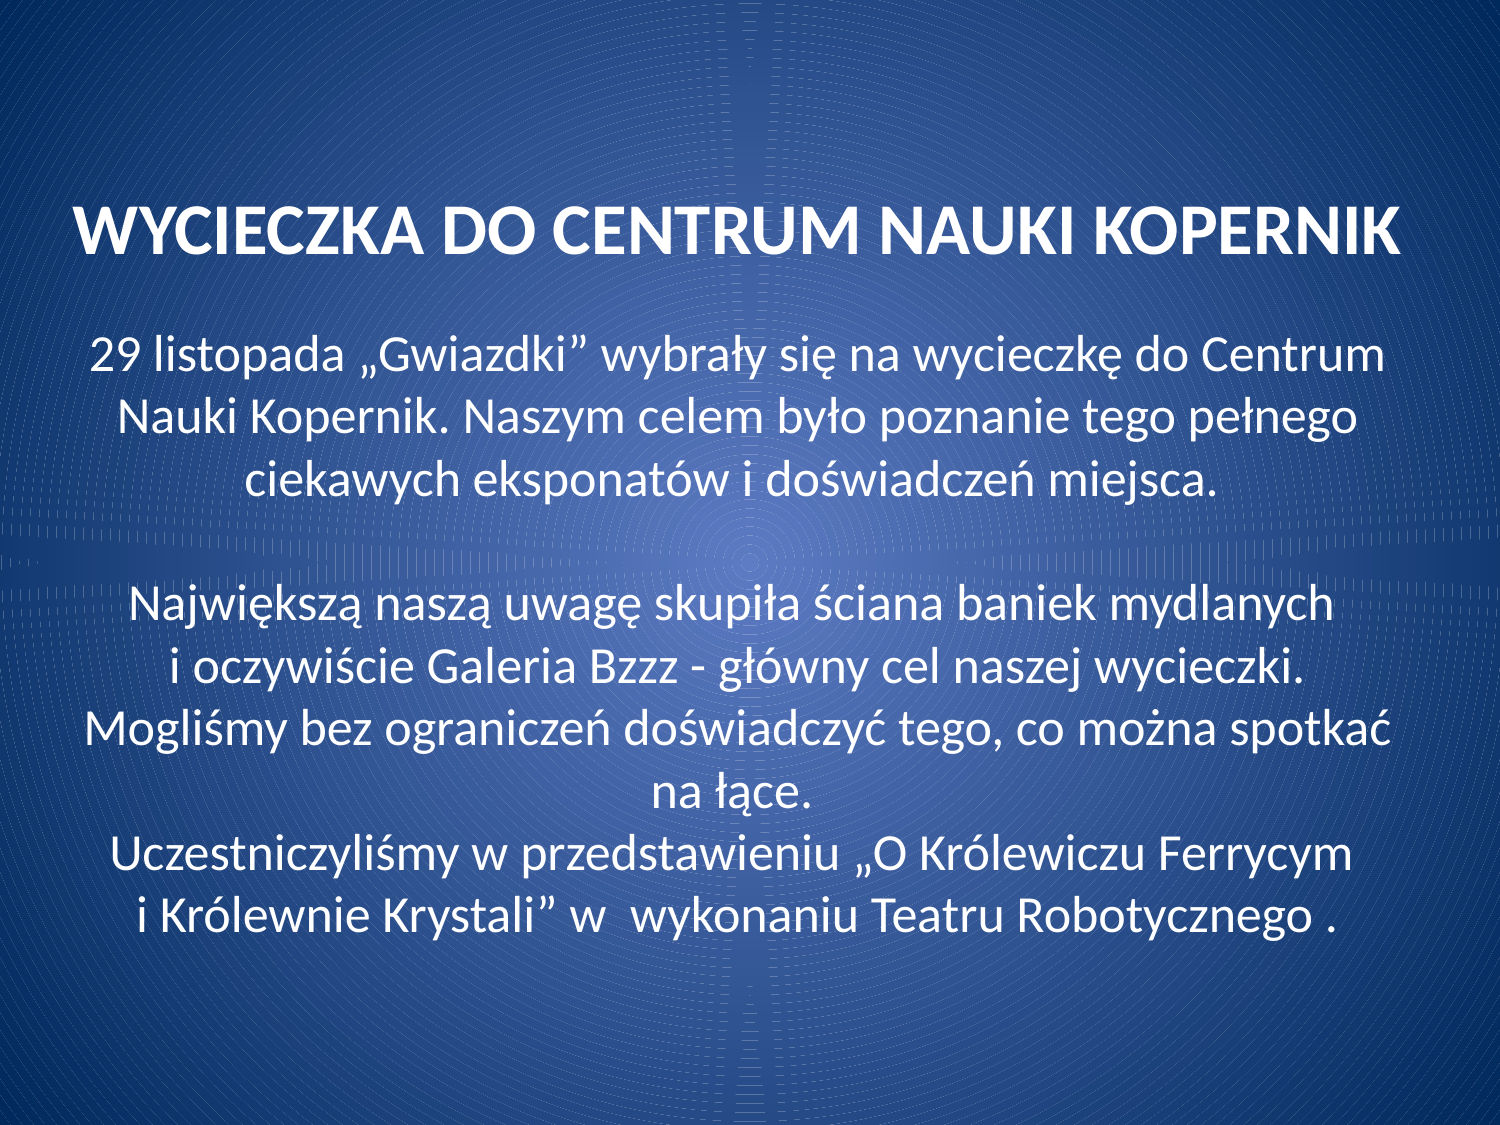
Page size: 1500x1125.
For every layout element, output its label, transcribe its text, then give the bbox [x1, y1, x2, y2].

title WYCIECZKA DO CENTRUM NAUKI KOPERNIK 29 listopada „Gwiazdki” wybrały się na wycieczkę do Centrum Nauki Kopernik. Naszym celem było poznanie tego pełnego ciekawych eksponatów i doświadczeń miejsca. Największą naszą uwagę skupiła ściana baniek mydlanych i oczywiście Galeria Bzzz - główny cel naszej wycieczki. Mogliśmy bez ograniczeń doświadczyć tego, co można spotkać na łące. Uczestniczyliśmy w przedstawieniu „O Królewiczu Ferrycym i Królewnie Krystali” w wykonaniu Teatru Robotycznego . [53, 78, 1423, 1047]
